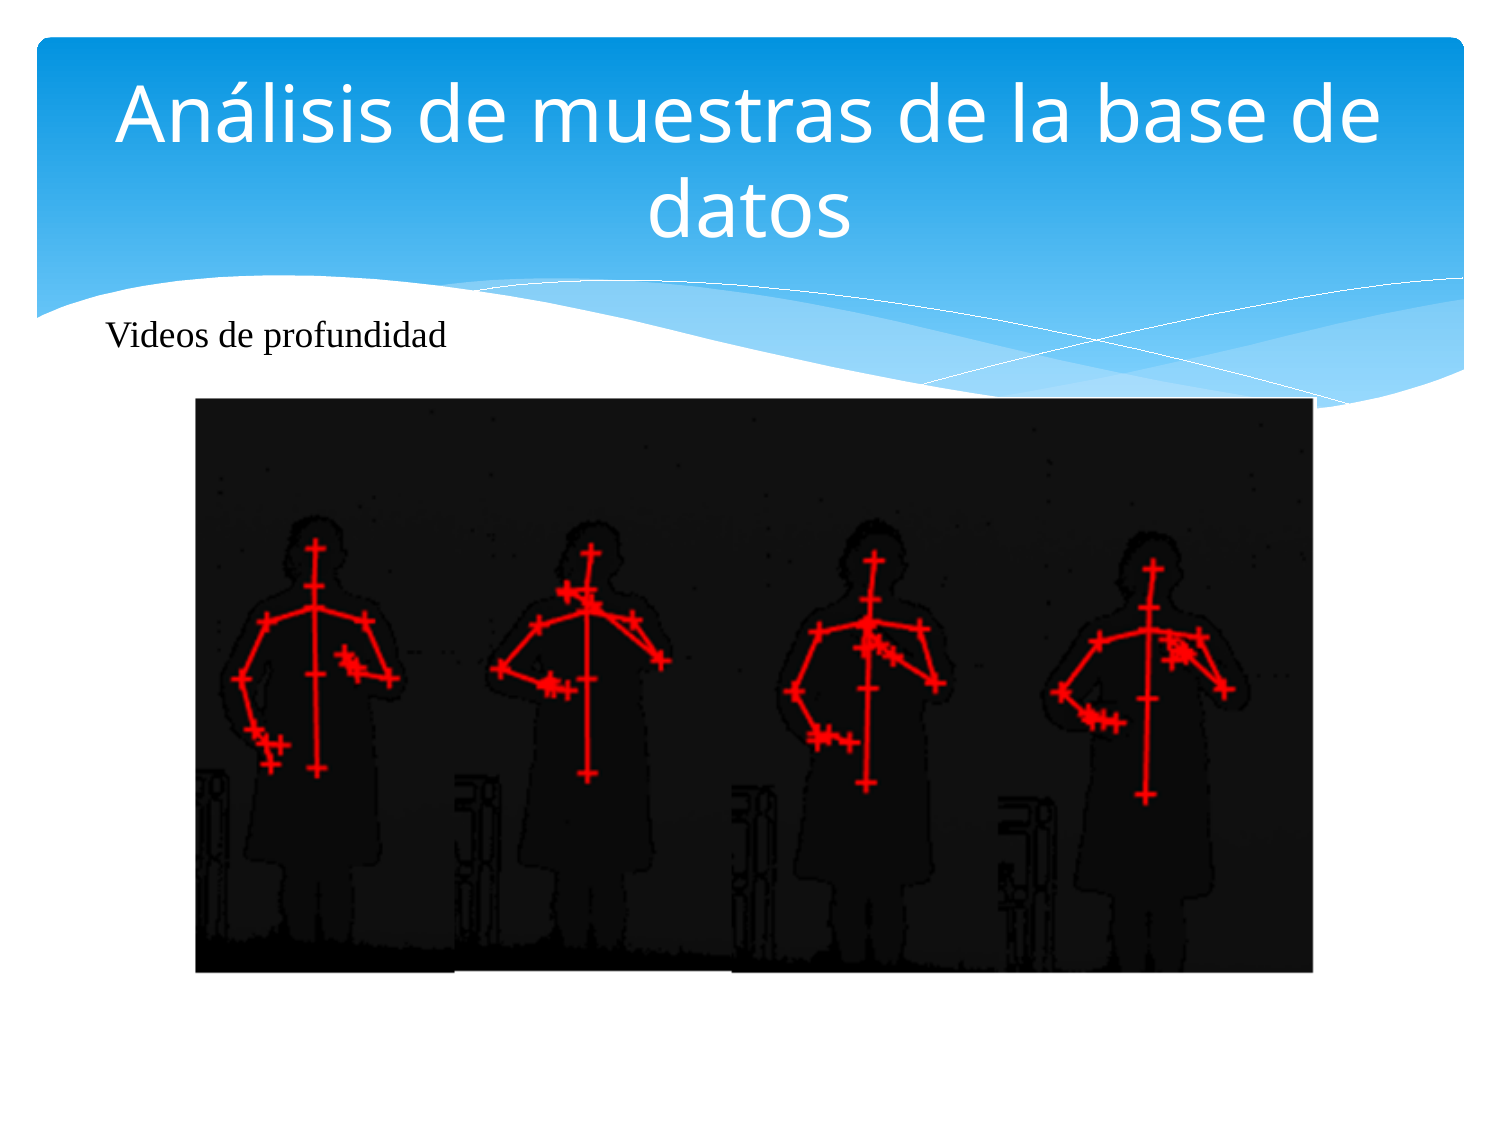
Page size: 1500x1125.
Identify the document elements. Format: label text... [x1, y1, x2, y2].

text_box Videos de profundidad [90, 302, 462, 363]
title Análisis de muestras de la base de datos [75, 55, 1425, 261]
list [194, 396, 1318, 975]
